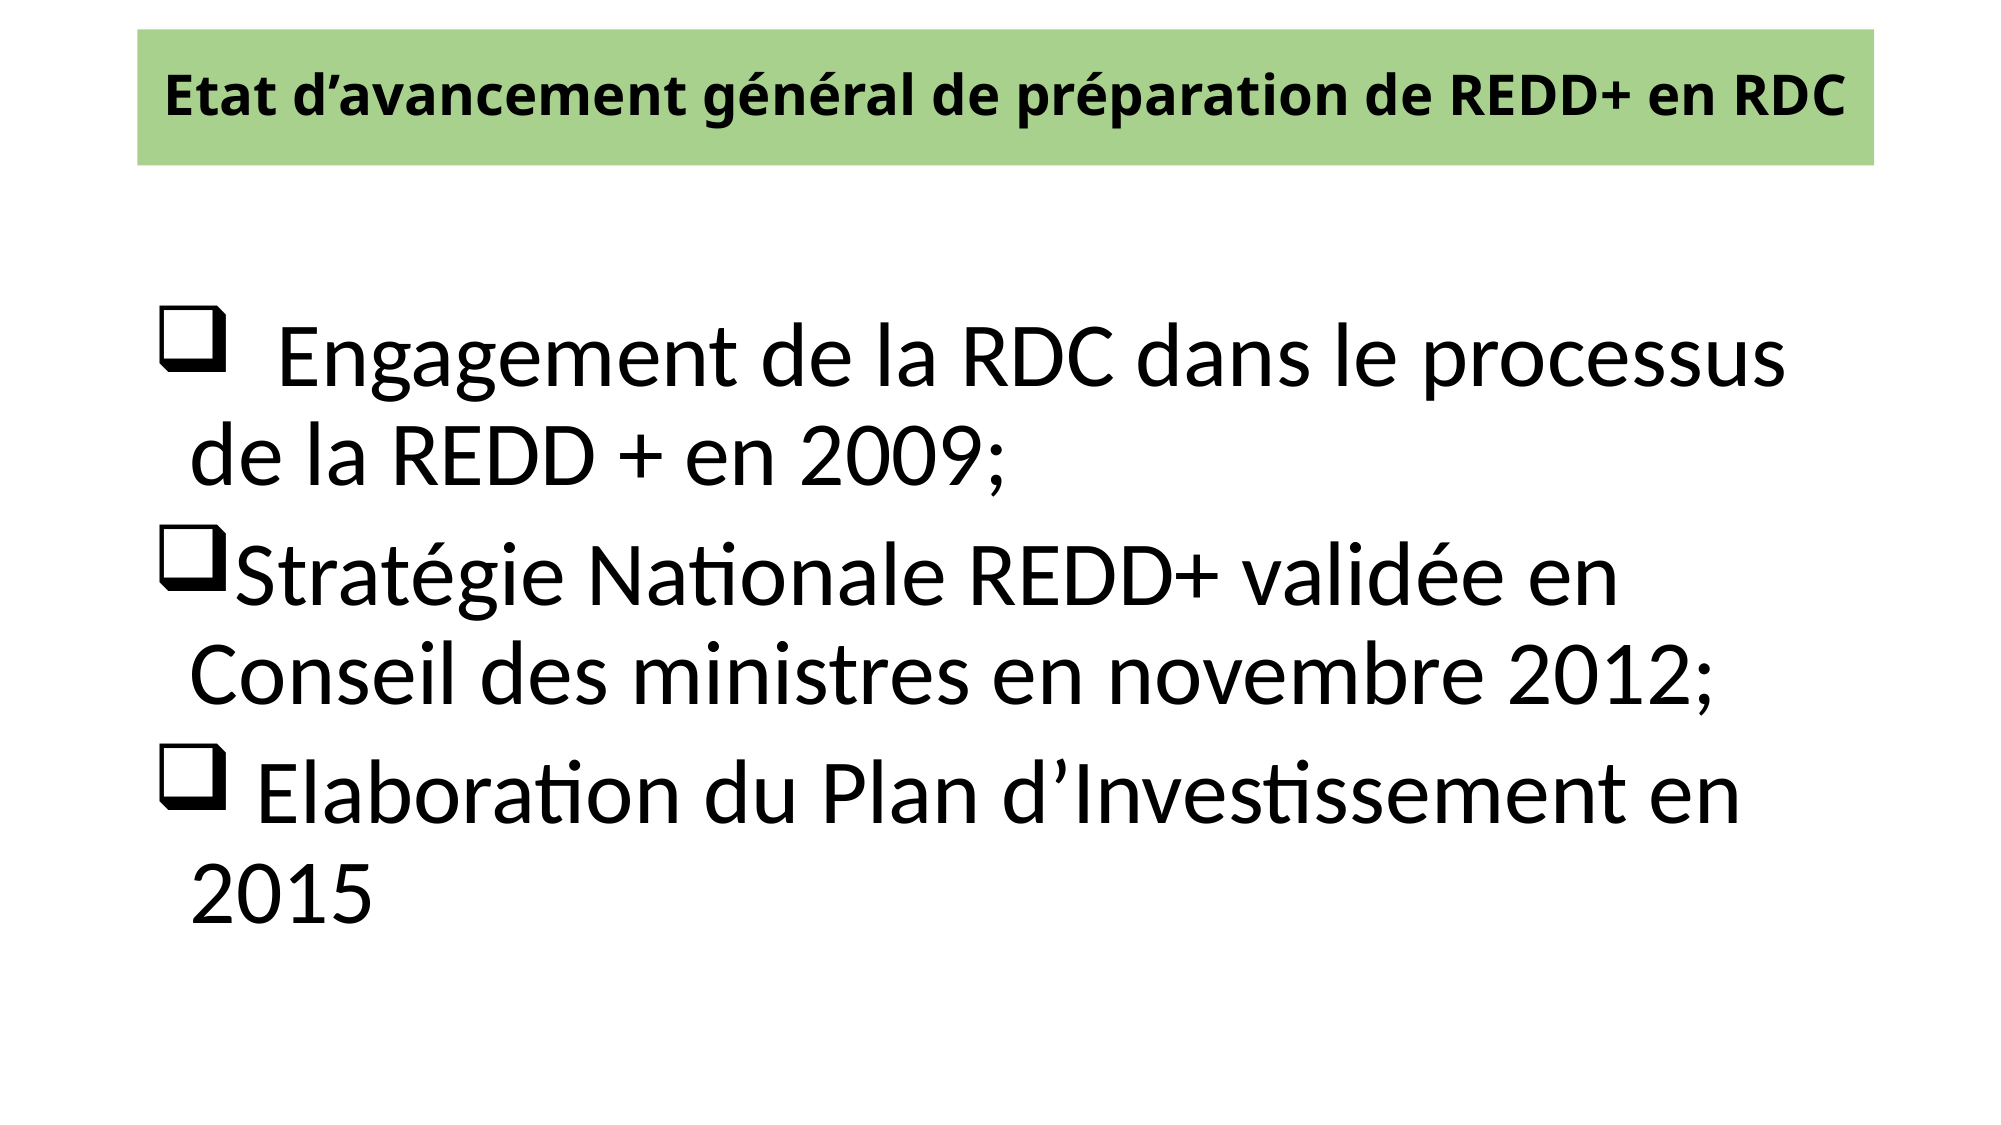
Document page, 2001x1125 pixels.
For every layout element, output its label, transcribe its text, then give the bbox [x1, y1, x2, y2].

list Engagement de la RDC dans le processus de la REDD + en 2009; Stratégie Nationale REDD+ validée en Conseil des ministres en novembre 2012; Elaboration du Plan d’Investissement en 2015 [137, 299, 1863, 1014]
title Etat d’avancement général de préparation de REDD+ en RDC [137, 29, 1875, 166]
